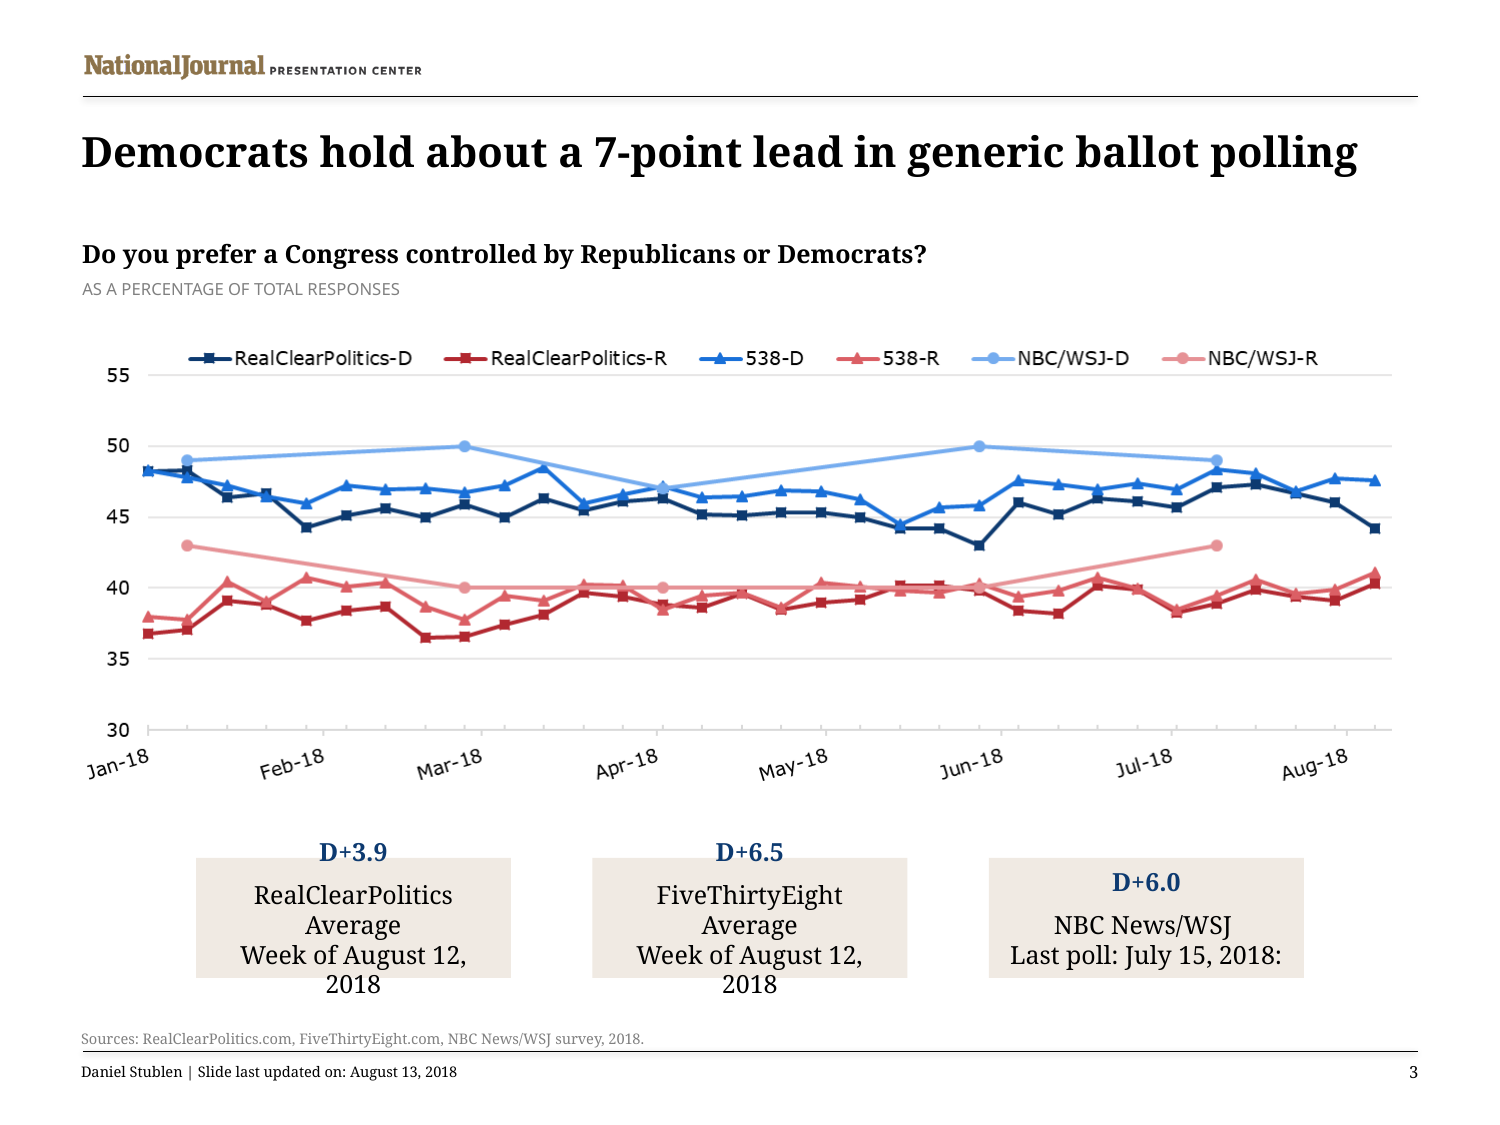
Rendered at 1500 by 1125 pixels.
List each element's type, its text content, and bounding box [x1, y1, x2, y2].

text_box Democrats hold about a 7-point lead in generic ballot polling [66, 124, 1446, 224]
text_box Daniel Stublen | Slide last updated on: August 13, 2018 [66, 1053, 566, 1110]
text_box Do you prefer a Congress controlled by Republicans or Democrats? [67, 231, 989, 277]
text_box D+6.0 NBC News/WSJ Last poll: July 15, 2018: [988, 857, 1304, 978]
picture [82, 44, 425, 91]
text_box D+6.5 FiveThirtyEight Average Week of August 12, 2018 [592, 857, 908, 978]
text_box D+3.9 RealClearPolitics Average Week of August 12, 2018 [196, 857, 511, 978]
slide_number 3 [1083, 1054, 1434, 1115]
text_box Sources: RealClearPolitics.com, FiveThirtyEight.com, NBC News/WSJ survey, 2018. [66, 1020, 1420, 1052]
text_box AS A PERCENTAGE OF TOTAL RESPONSES [67, 277, 531, 307]
picture [74, 329, 1426, 796]
